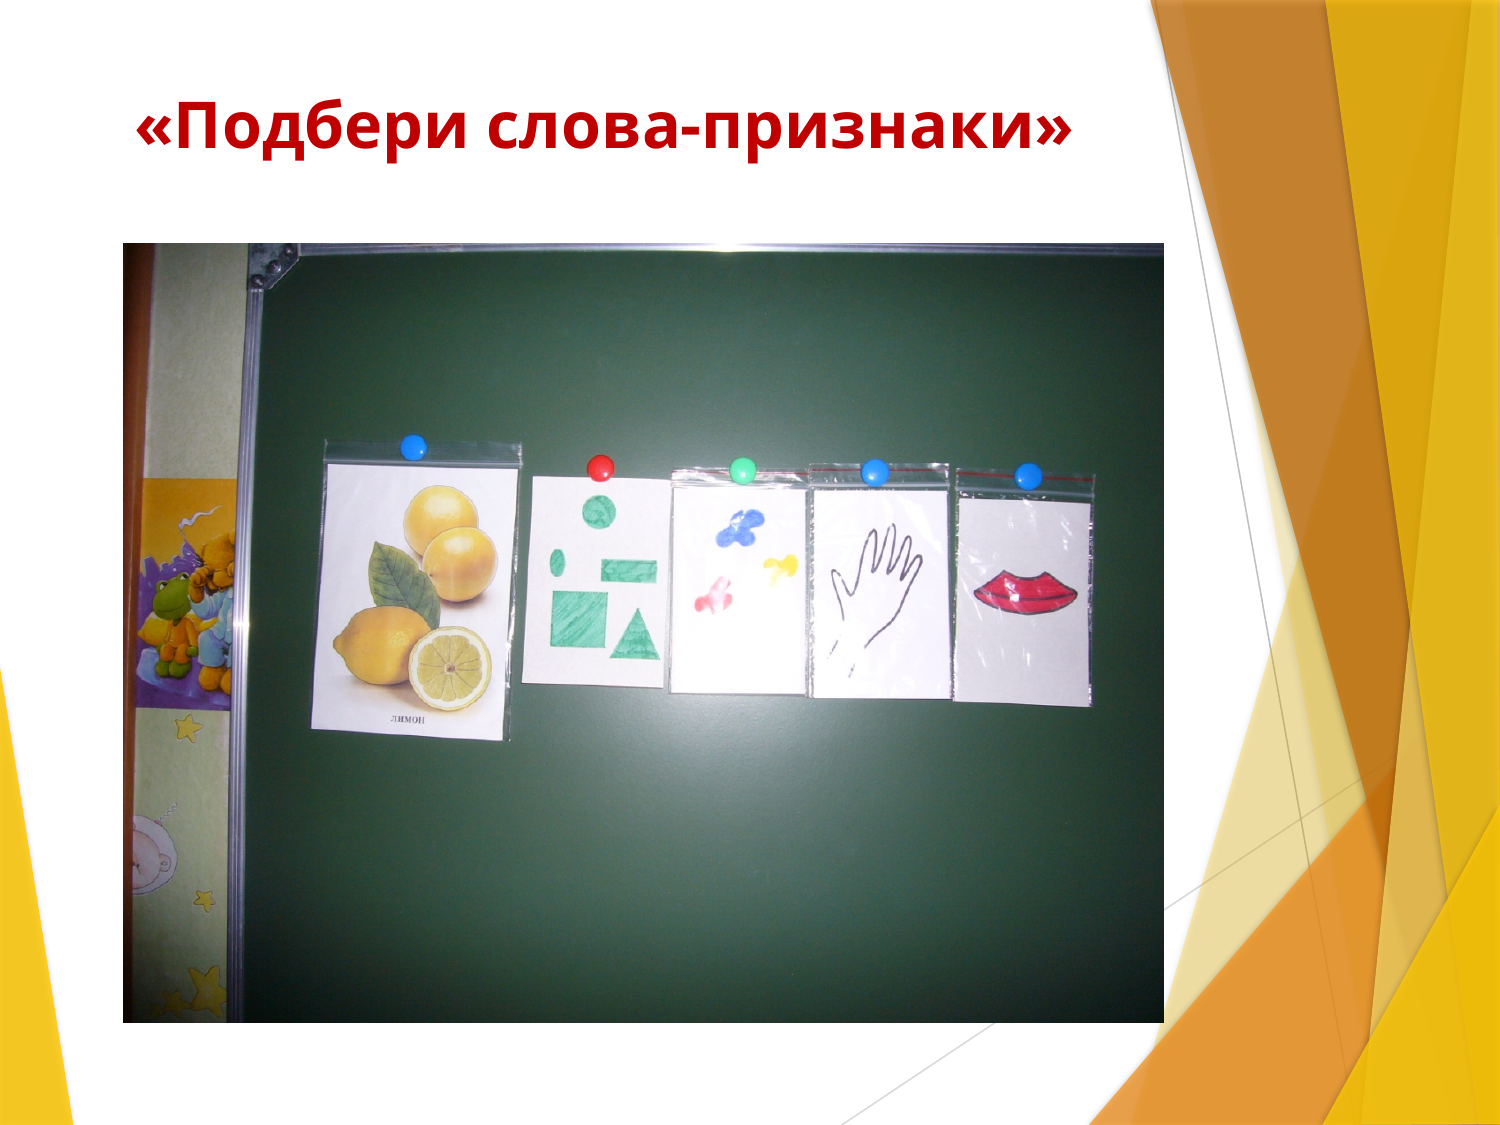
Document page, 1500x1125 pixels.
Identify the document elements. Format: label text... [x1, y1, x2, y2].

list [123, 242, 1164, 1024]
title «Подбери слова-признаки» [99, 66, 1142, 244]
